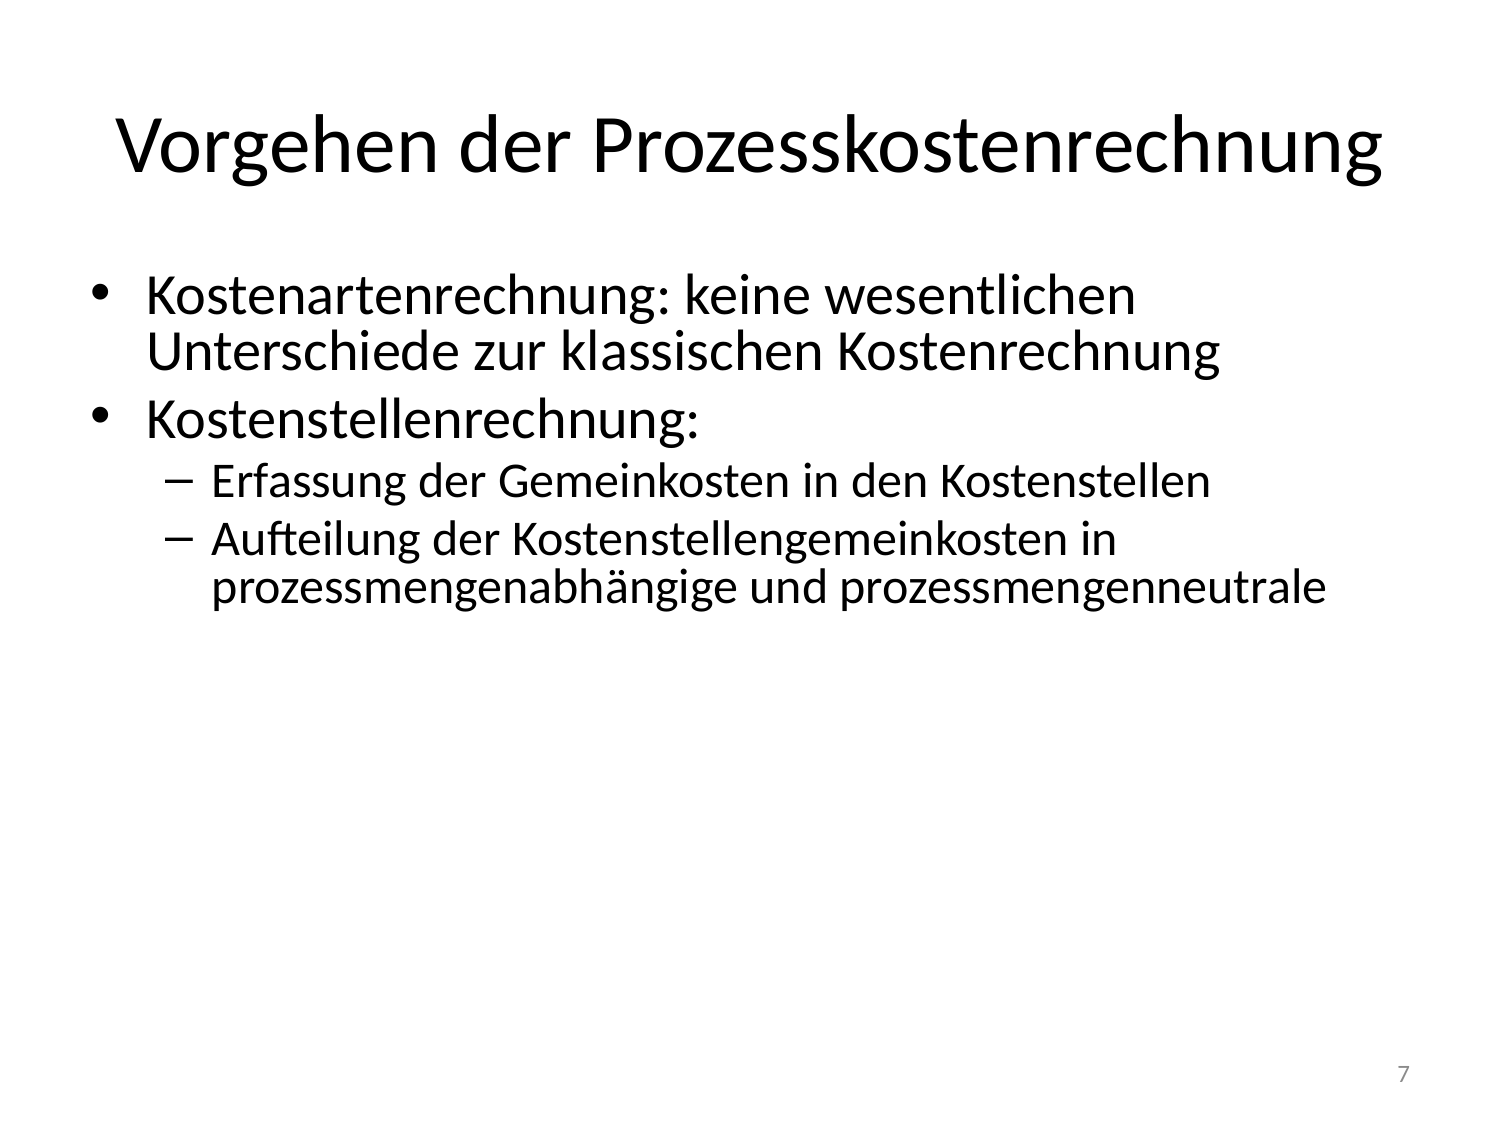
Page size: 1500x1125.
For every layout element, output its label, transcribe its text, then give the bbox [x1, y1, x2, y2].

title Vorgehen der Prozesskostenrechnung [75, 45, 1425, 233]
list Kostenartenrechnung: keine wesentlichen Unterschiede zur klassischen Kostenrechnung Kostenstellenrechnung: Erfassung der Gemeinkosten in den Kostenstellen Aufteilung der Kostenstellengemeinkosten in prozessmengenabhängige und prozessmengenneutrale [75, 262, 1425, 1005]
slide_number 7 [1074, 1042, 1425, 1103]
